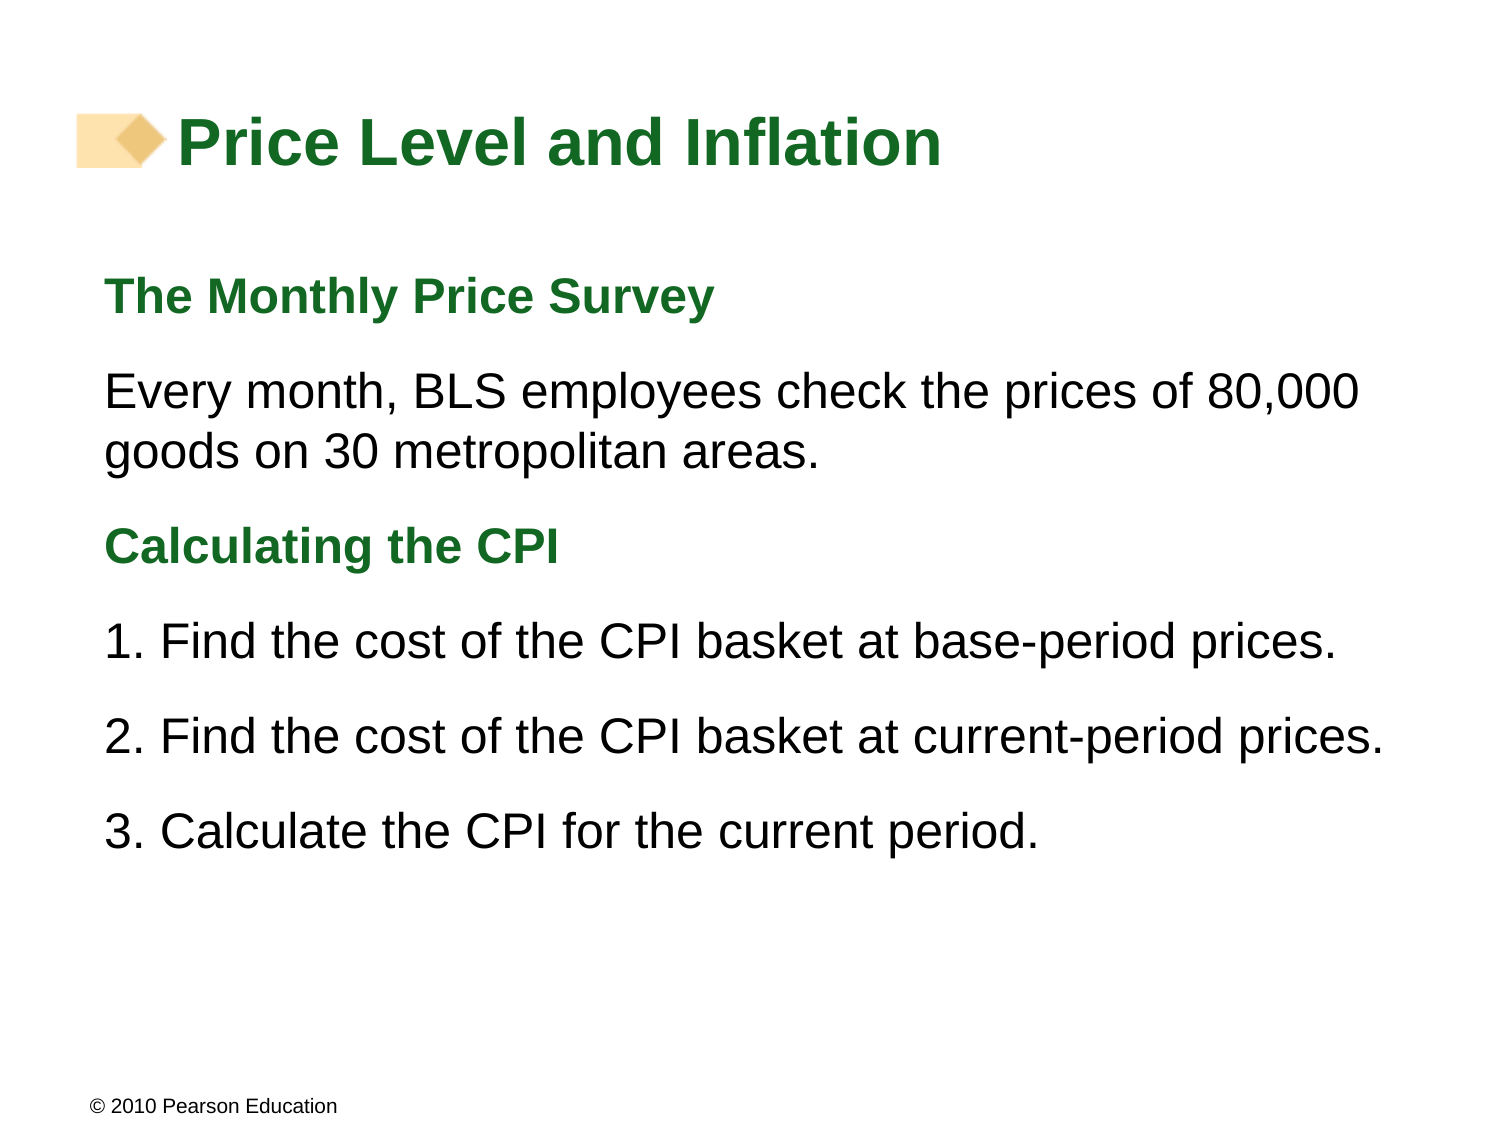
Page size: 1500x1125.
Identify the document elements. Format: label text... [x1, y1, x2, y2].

list The Monthly Price Survey Every month, BLS employees check the prices of 80,000 goods on 30 metropolitan areas. Calculating the CPI 1. Find the cost of the CPI basket at base-period prices. 2. Find the cost of the CPI basket at current-period prices. 3. Calculate the CPI for the current period. [70, 255, 1421, 1016]
title Price Level and Inflation [162, 49, 1426, 229]
picture [75, 112, 162, 168]
